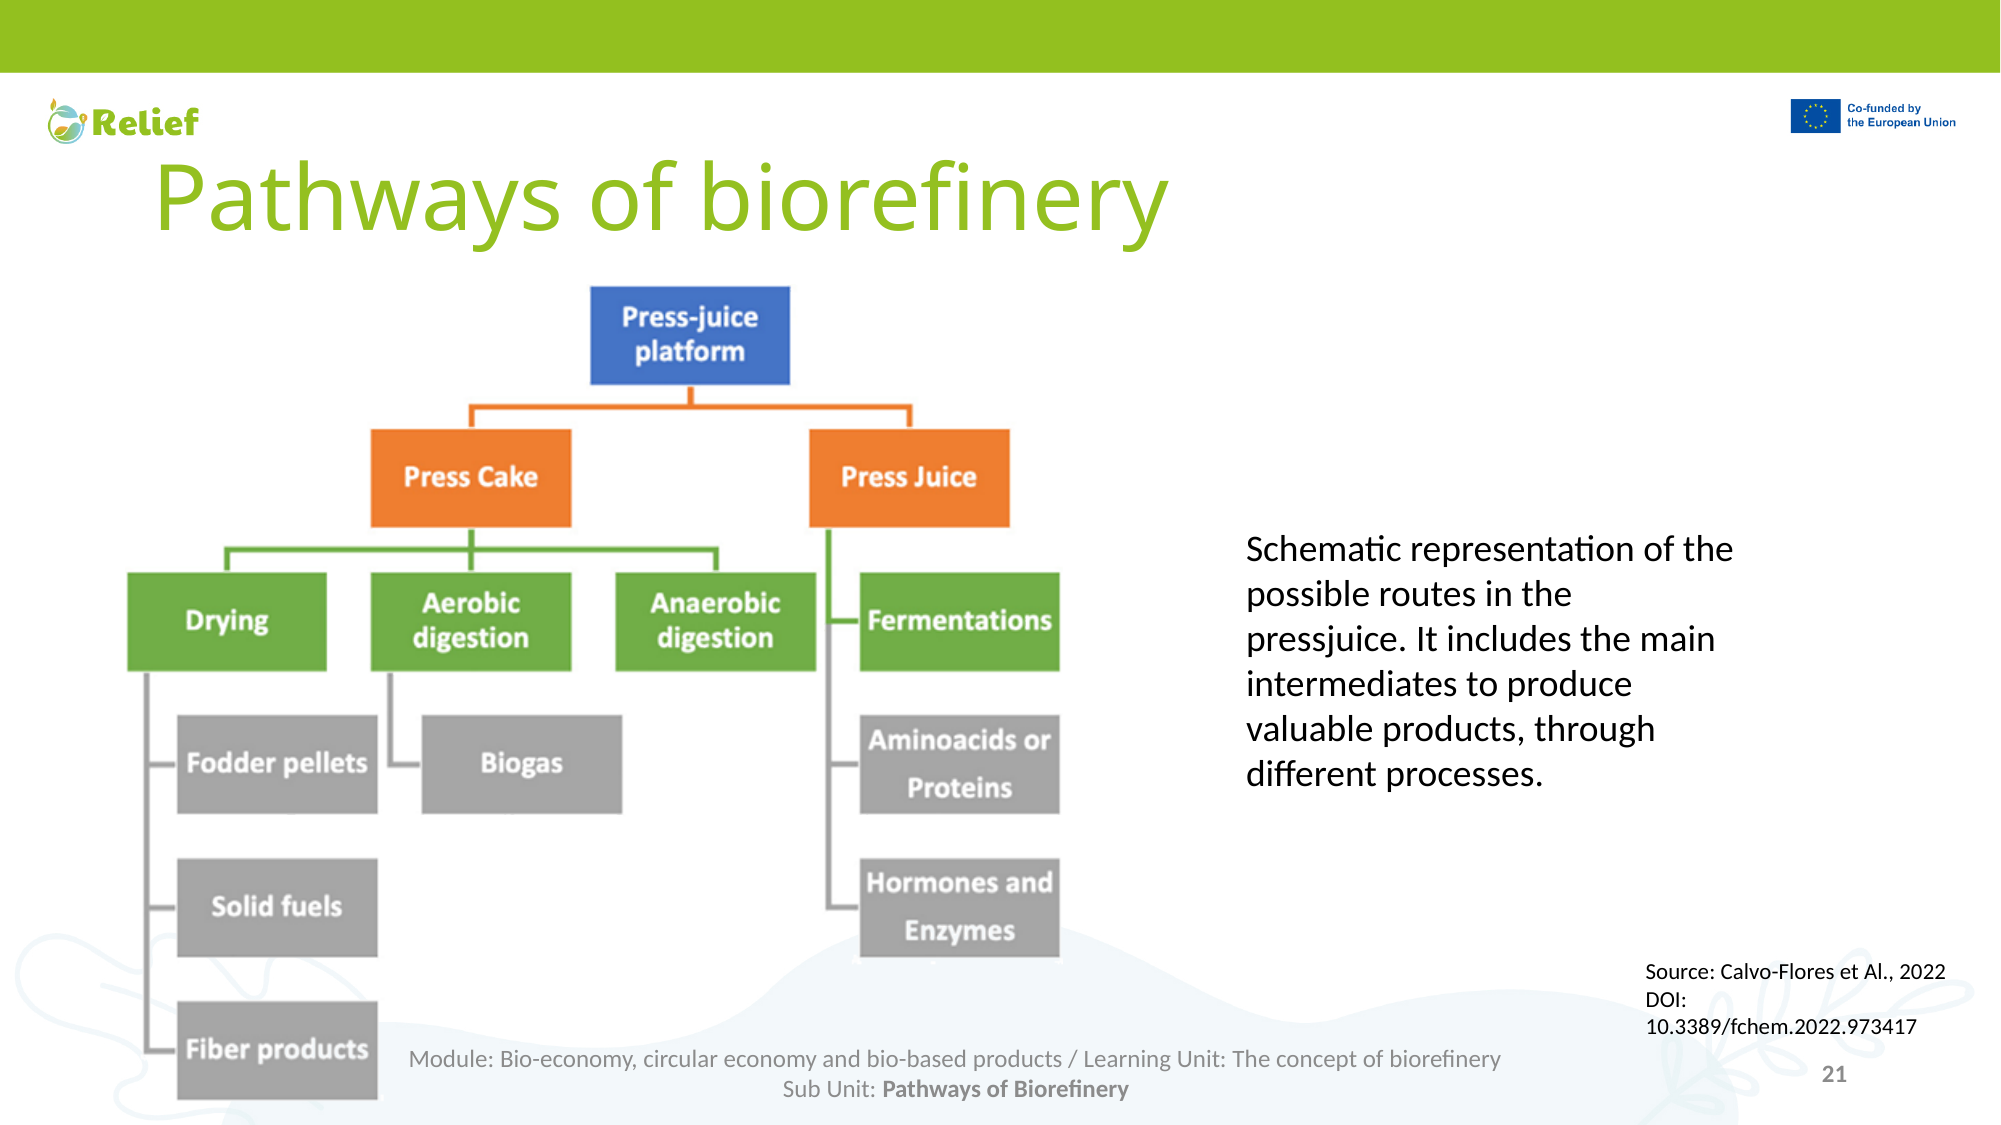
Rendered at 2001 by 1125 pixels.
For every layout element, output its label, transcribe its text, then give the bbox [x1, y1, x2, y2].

picture [0, 0, 2001, 1125]
title Pathways of biorefinery [137, 125, 1863, 278]
text_box Source: Calvo-Flores et Al., 2022 DOI: 10.3389/fchem.2022.973417 [1630, 949, 1980, 1047]
footer Module: Bio-economy, circular economy and bio-based products / Learning Unit: The concept of biorefinery Sub Unit: Pathways of Biorefinery [137, 1023, 1775, 1122]
text_box Schematic representation of the possible routes in the pressjuice. It includes the main intermediates to produce valuable products, through different processes. [1231, 516, 1755, 801]
slide_number 21 [1787, 1047, 1863, 1103]
